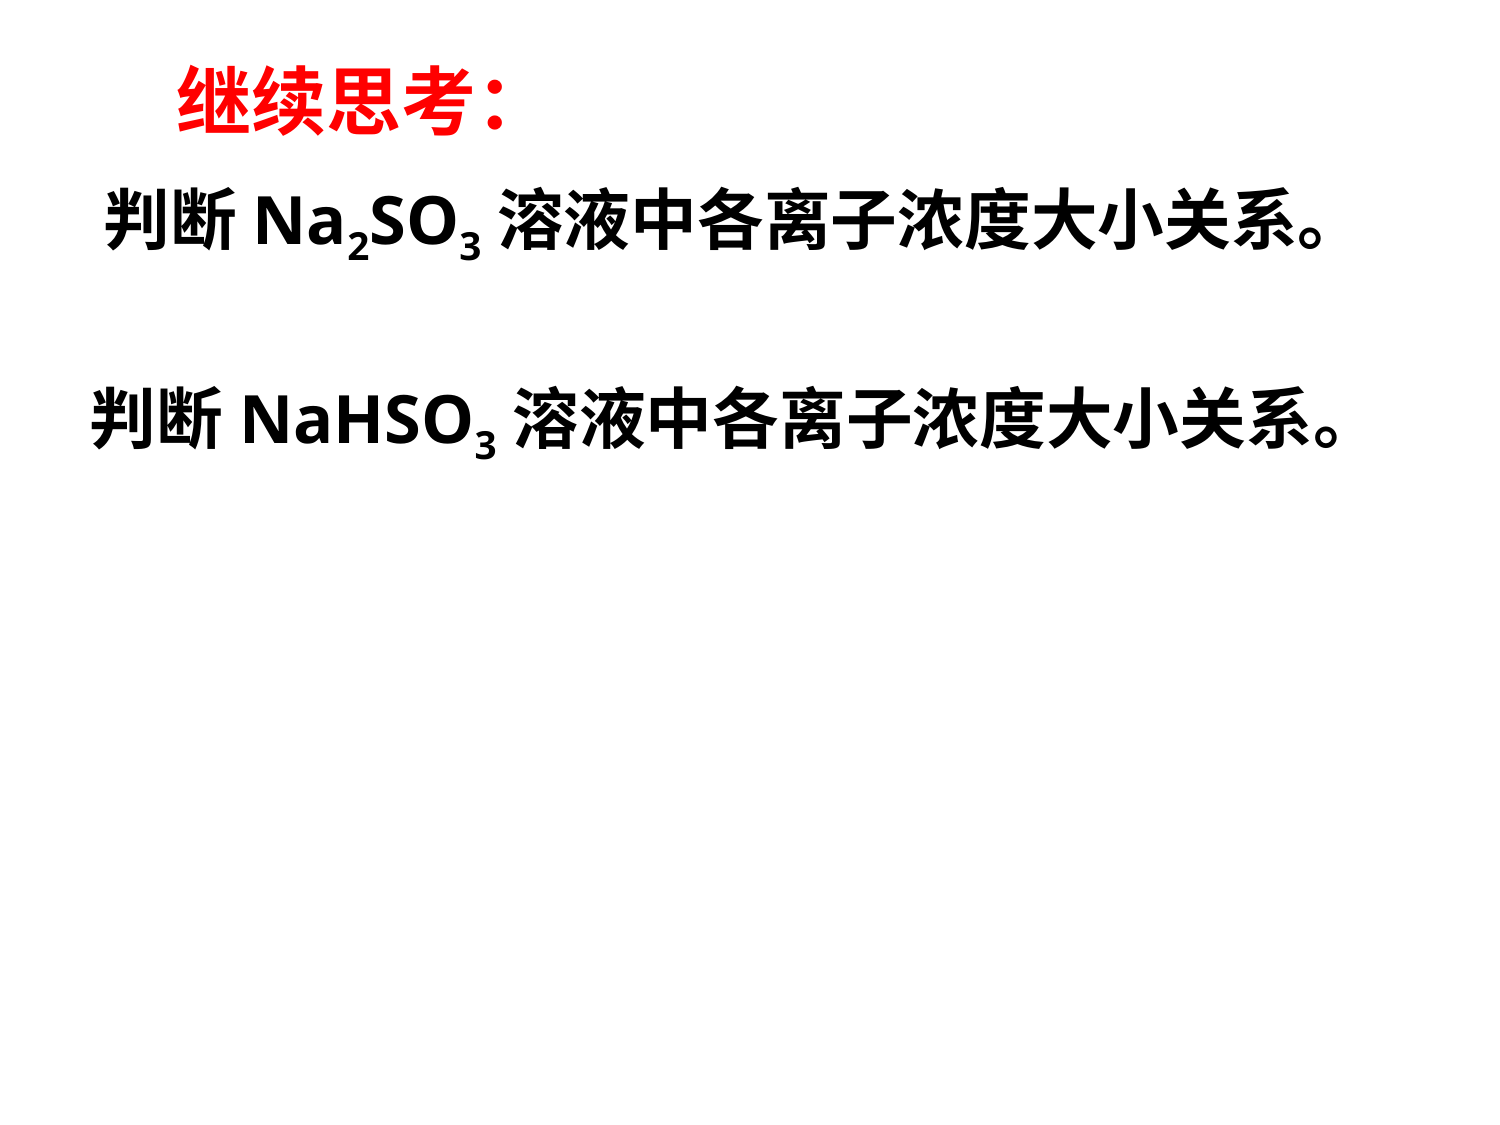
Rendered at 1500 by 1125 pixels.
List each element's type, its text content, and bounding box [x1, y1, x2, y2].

text_box 继续思考： [161, 47, 548, 153]
text_box 判断Na2SO3溶液中各离子浓度大小关系。 [88, 170, 1386, 276]
text_box 判断NaHSO3溶液中各离子浓度大小关系。 [74, 369, 1372, 475]
